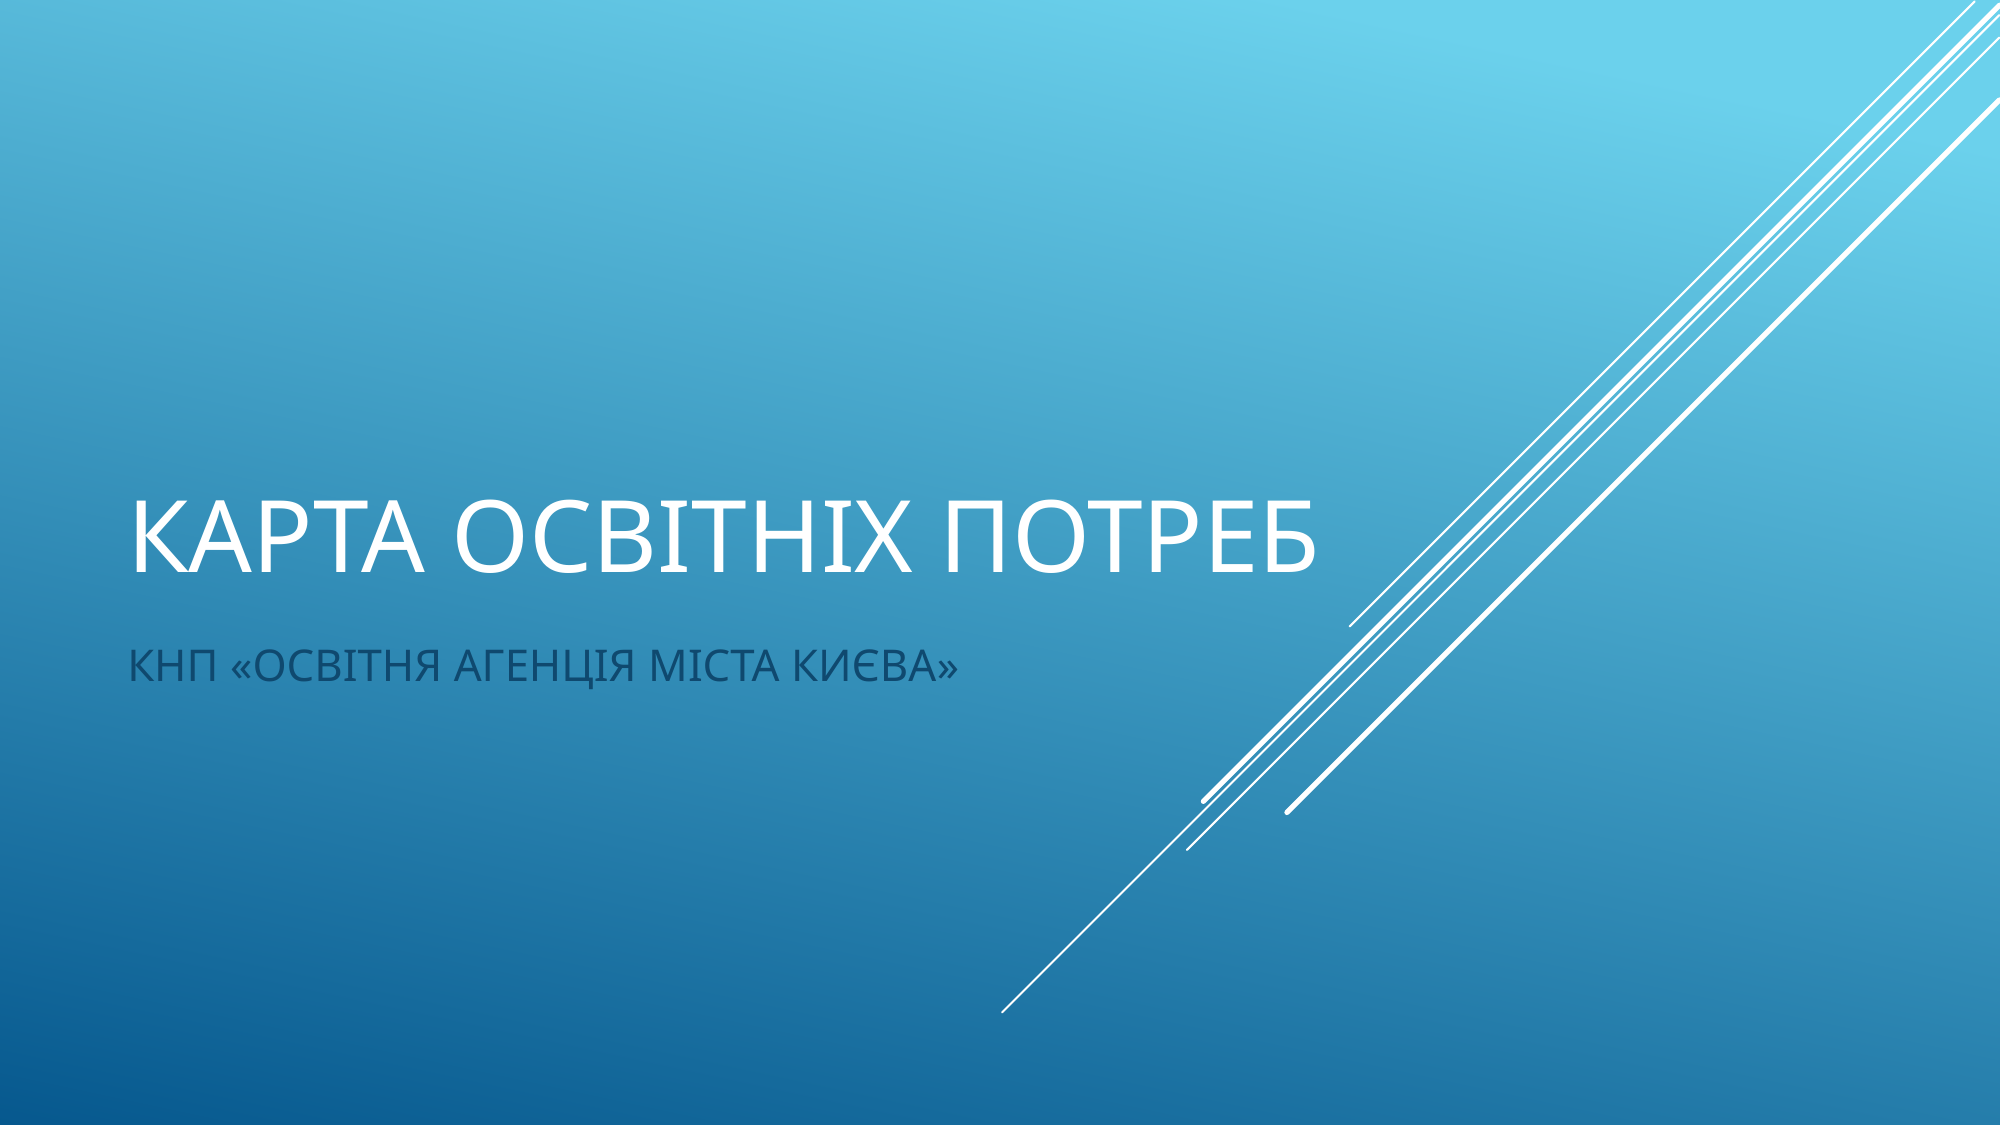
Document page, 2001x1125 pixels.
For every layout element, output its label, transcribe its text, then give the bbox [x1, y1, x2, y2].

title Карта ОСВІТНІХ потреб [112, 112, 1425, 600]
subtitle КНП «ОСВІТНЯ АГЕНЦІЯ МІСТА КИЄВА» [112, 630, 1163, 950]
